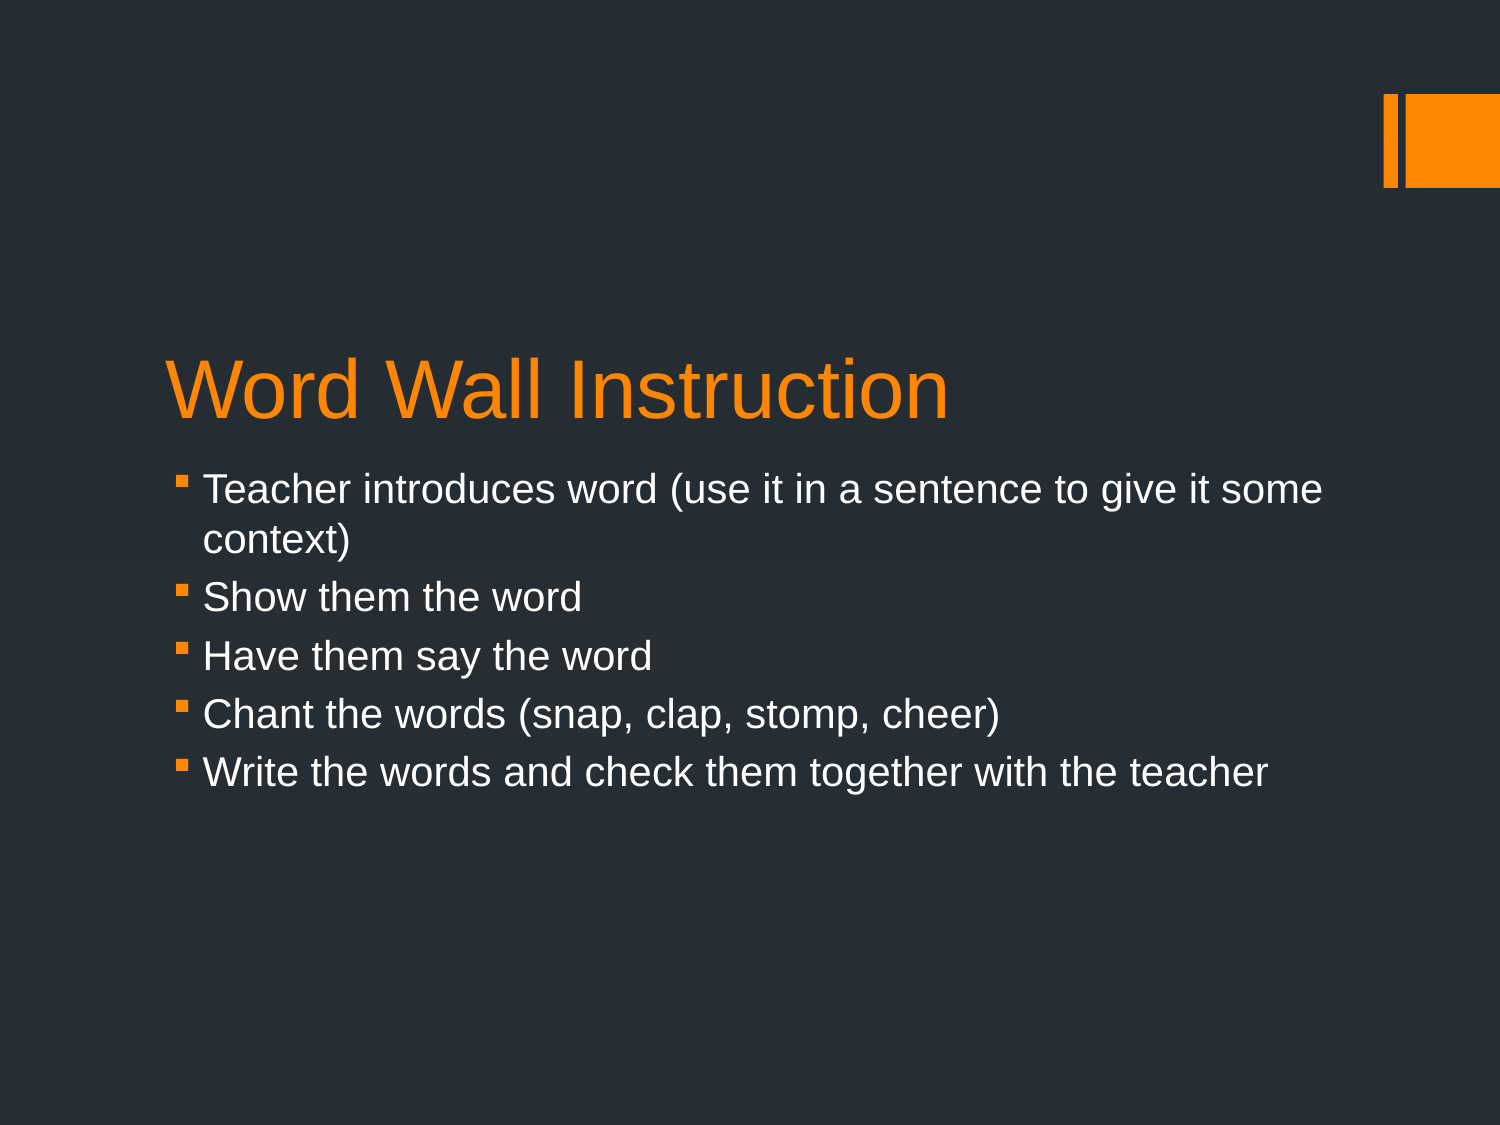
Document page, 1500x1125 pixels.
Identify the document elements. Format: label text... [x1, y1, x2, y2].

title Word Wall Instruction [150, 253, 1350, 443]
list Teacher introduces word (use it in a sentence to give it some context) Show them the word Have them say the word Chant the words (snap, clap, stomp, cheer) Write the words and check them together with the teacher [150, 454, 1350, 1035]
